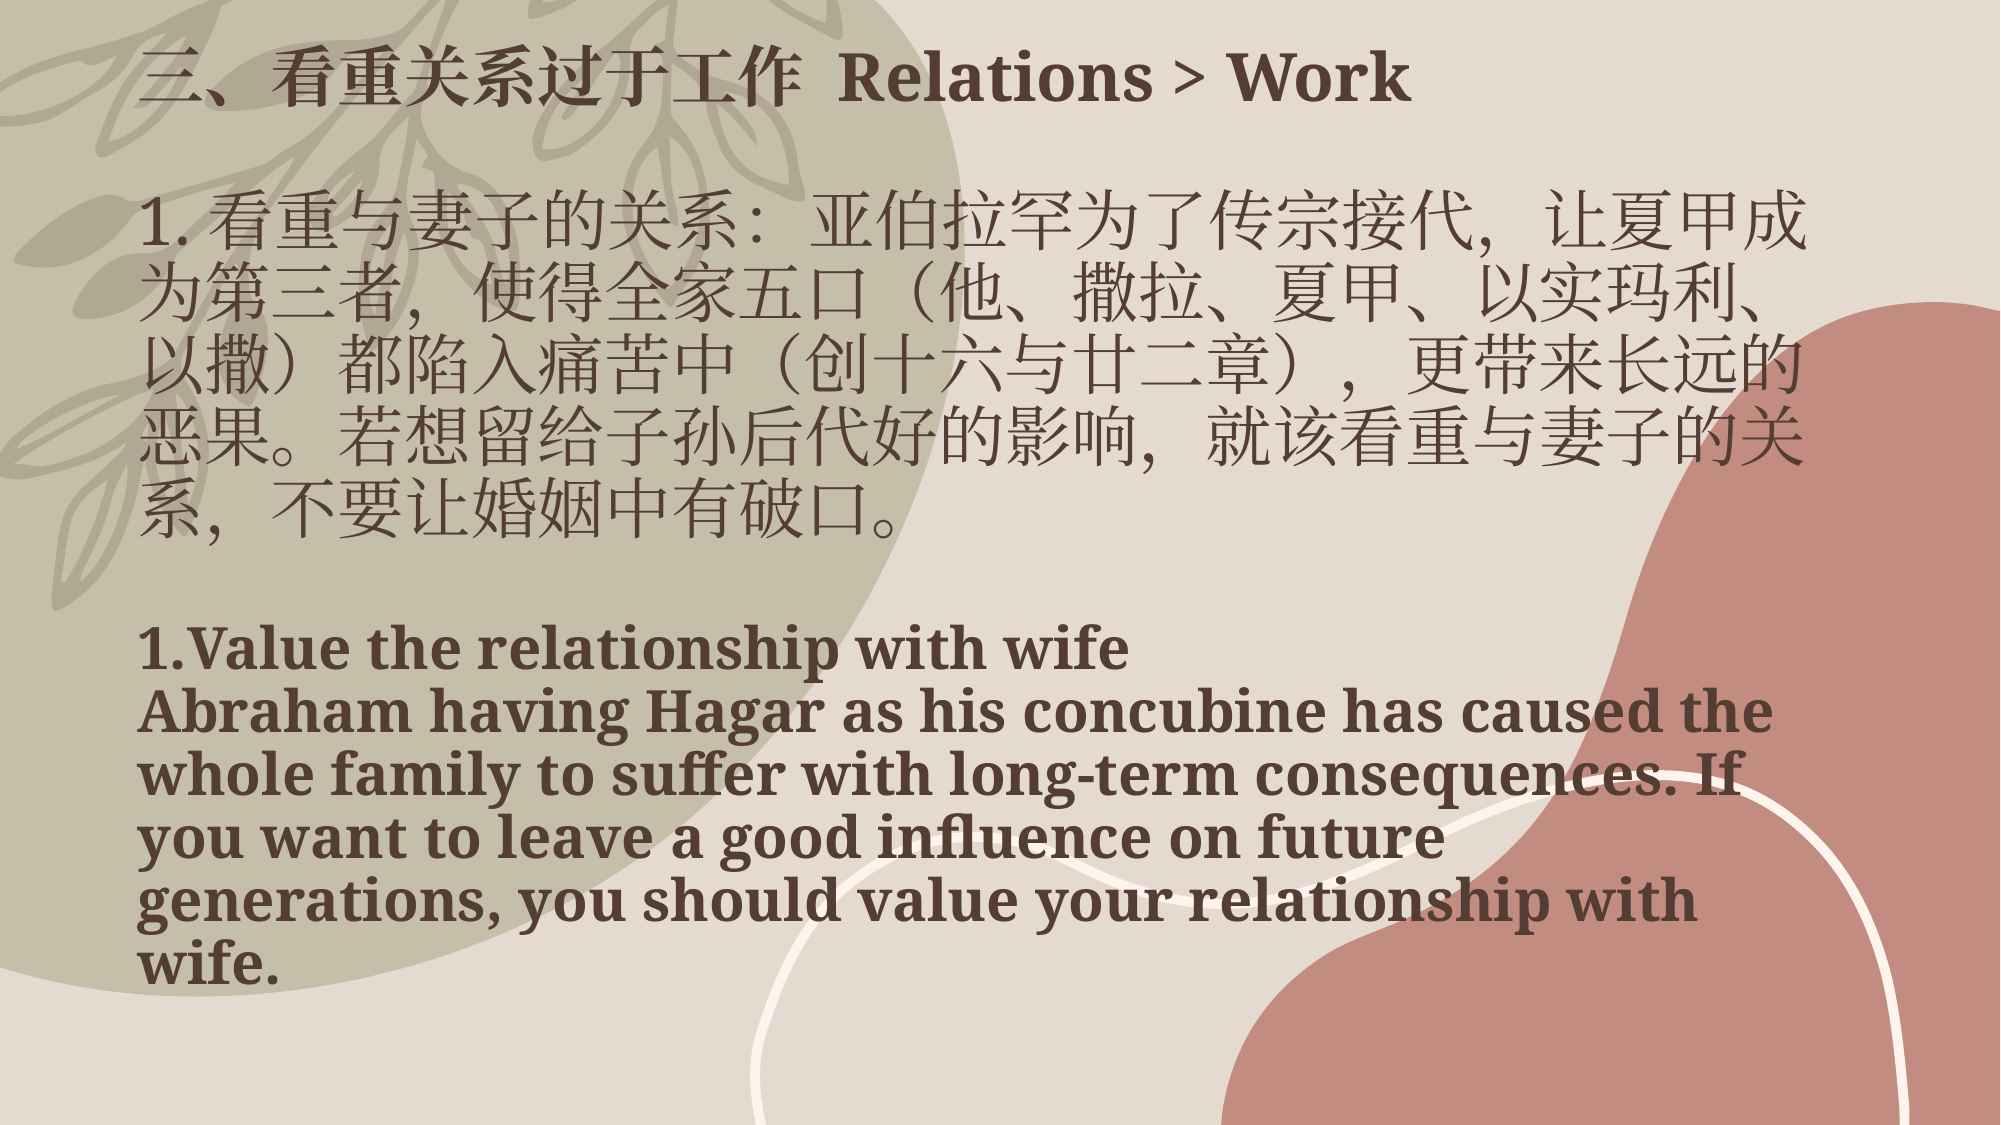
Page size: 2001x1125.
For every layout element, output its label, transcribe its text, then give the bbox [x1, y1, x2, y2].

title 三、看重关系过于工作 Relations > Work 1.看重与妻子的关系：亚伯拉罕为了传宗接代，让夏甲成为第三者，使得全家五口（他、撒拉、夏甲、以实玛利、以撒）都陷入痛苦中（创十六与廿二章），更带来长远的恶果。若想留给子孙后代好的影响，就该看重与妻子的关系，不要让婚姻中有破口。 1.Value the relationship with wife Abraham having Hagar as his concubine has caused the whole family to suffer with long-term consequences. If you want to leave a good influence on future generations, you should value your relationship with wife. [122, 17, 1829, 952]
